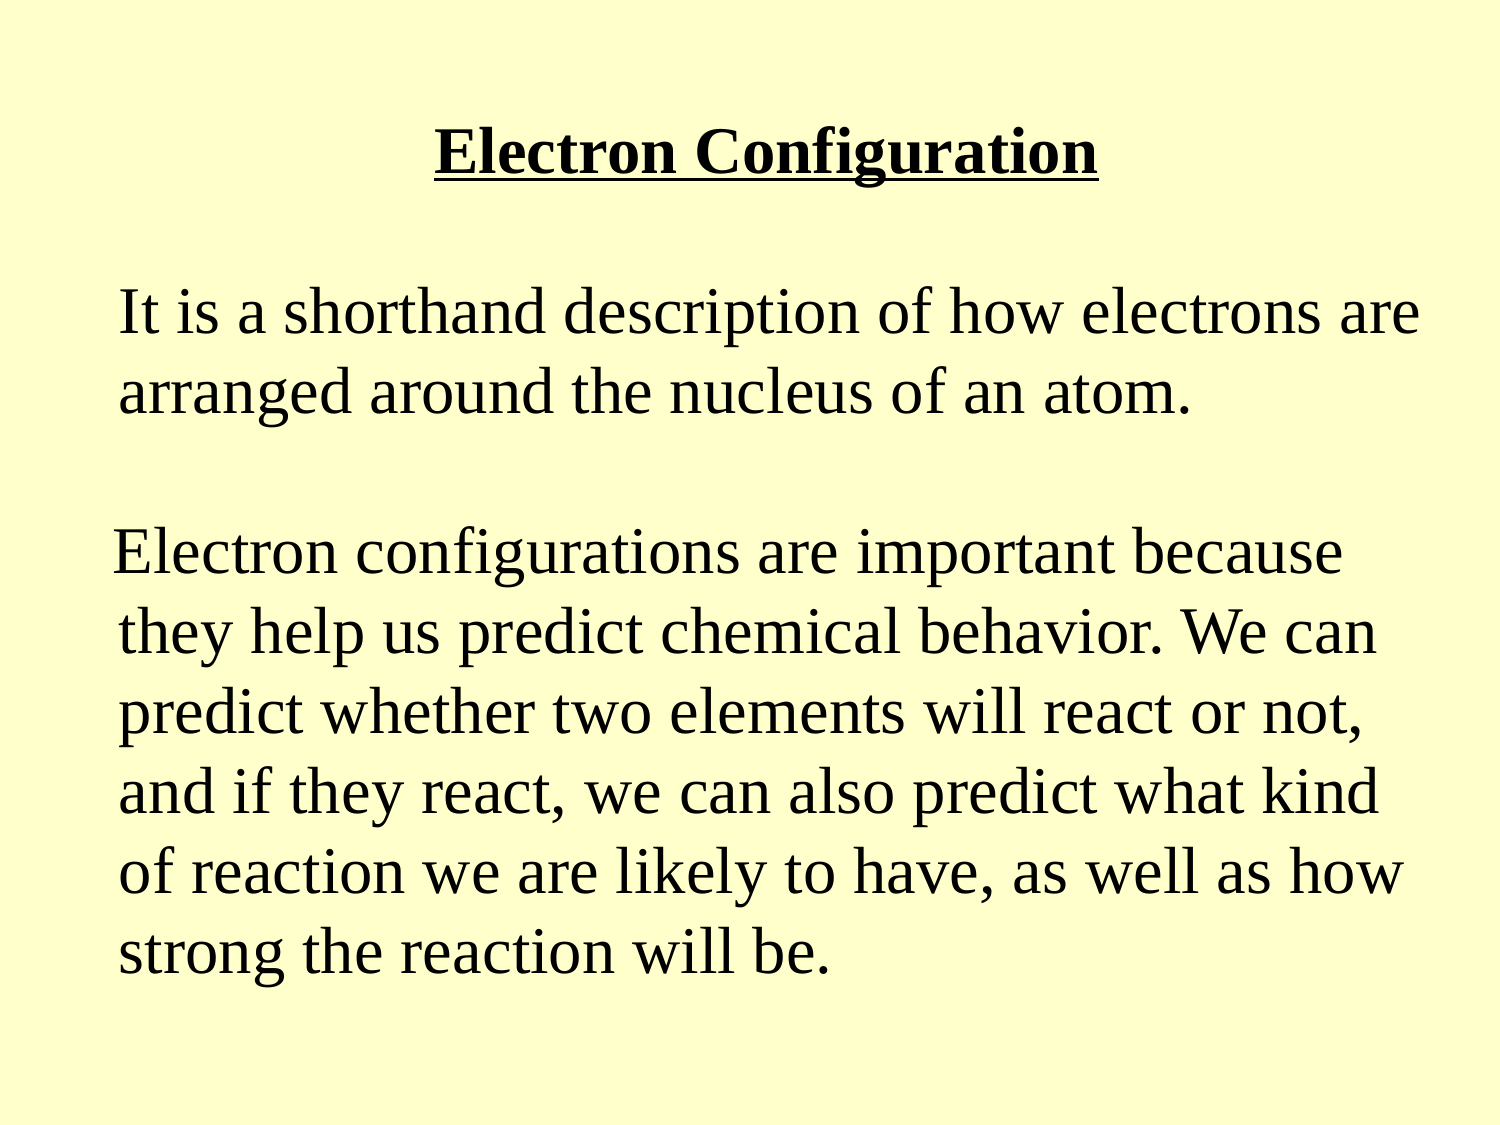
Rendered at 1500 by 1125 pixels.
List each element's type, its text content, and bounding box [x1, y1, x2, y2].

list Electron Configuration It is a shorthand description of how electrons are arranged around the nucleus of an atom. Electron configurations are important because they help us predict chemical behavior. We can predict whether two elements will react or not, and if they react, we can also predict what kind of reaction we are likely to have, as well as how strong the reaction will be. [47, 92, 1453, 835]
